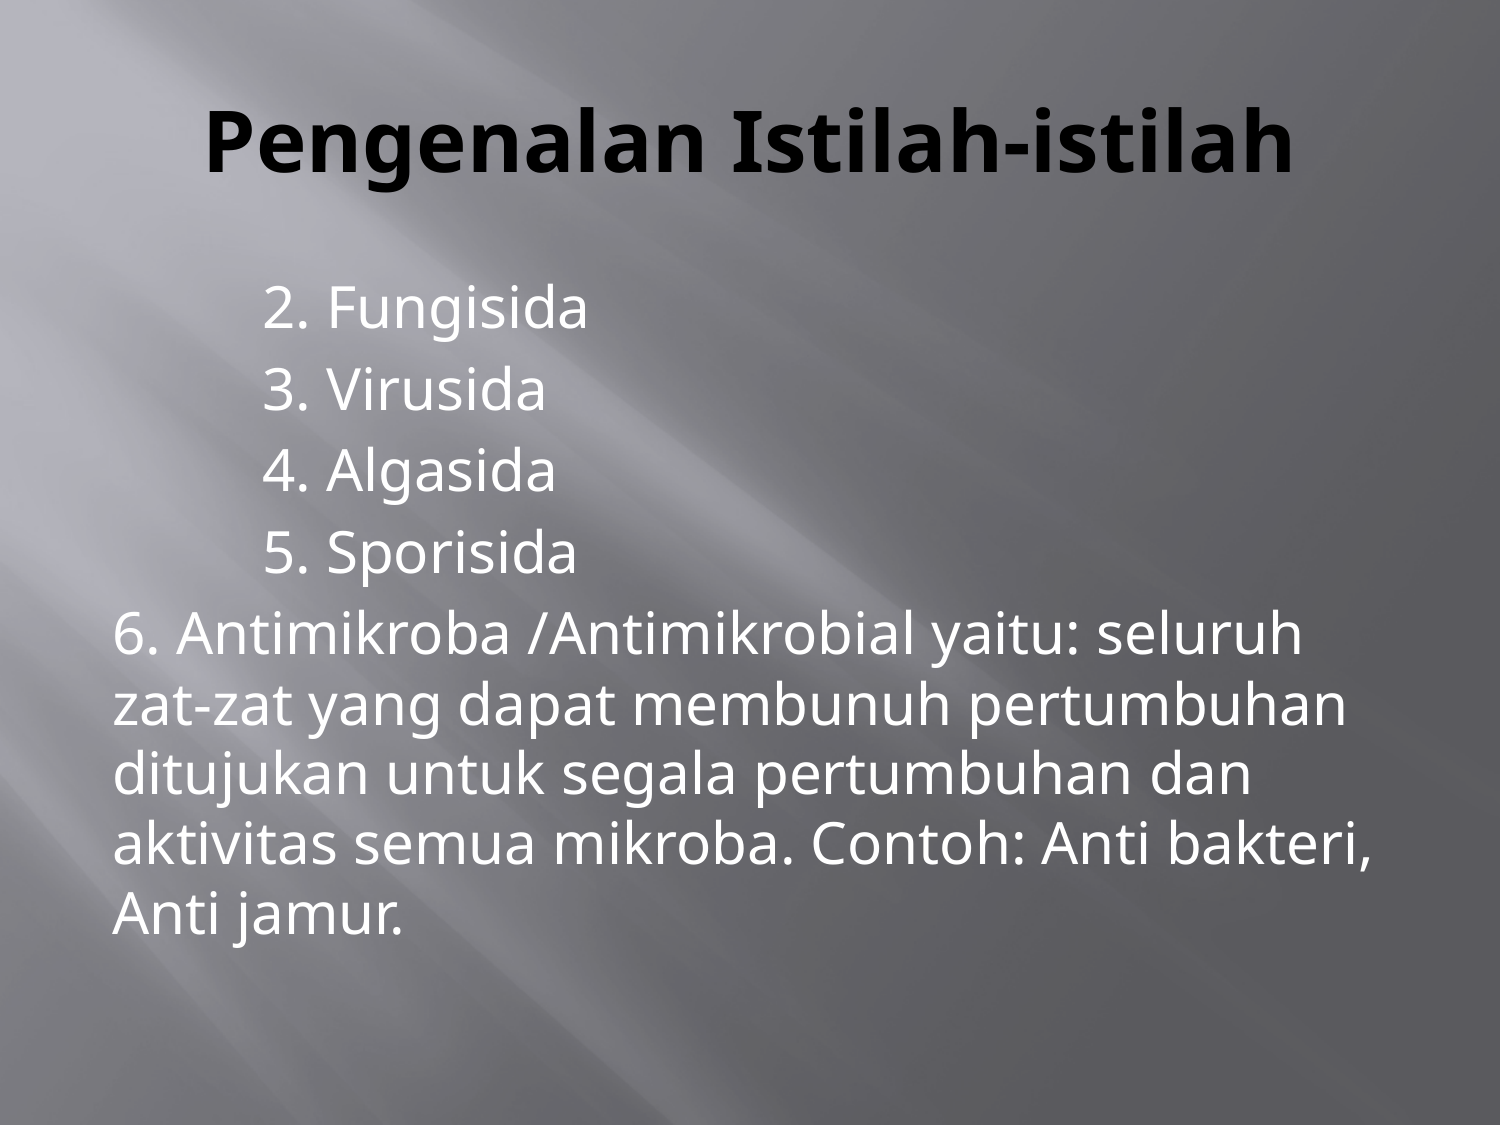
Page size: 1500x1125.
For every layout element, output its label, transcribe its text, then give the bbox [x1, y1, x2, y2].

title Pengenalan Istilah-istilah [75, 45, 1425, 233]
list 2. Fungisida 3. Virusida 4. Algasida 5. Sporisida 6. Antimikroba /Antimikrobial yaitu: seluruh zat-zat yang dapat membunuh pertumbuhan ditujukan untuk segala pertumbuhan dan aktivitas semua mikroba. Contoh: Anti bakteri, Anti jamur. [75, 262, 1425, 1035]
